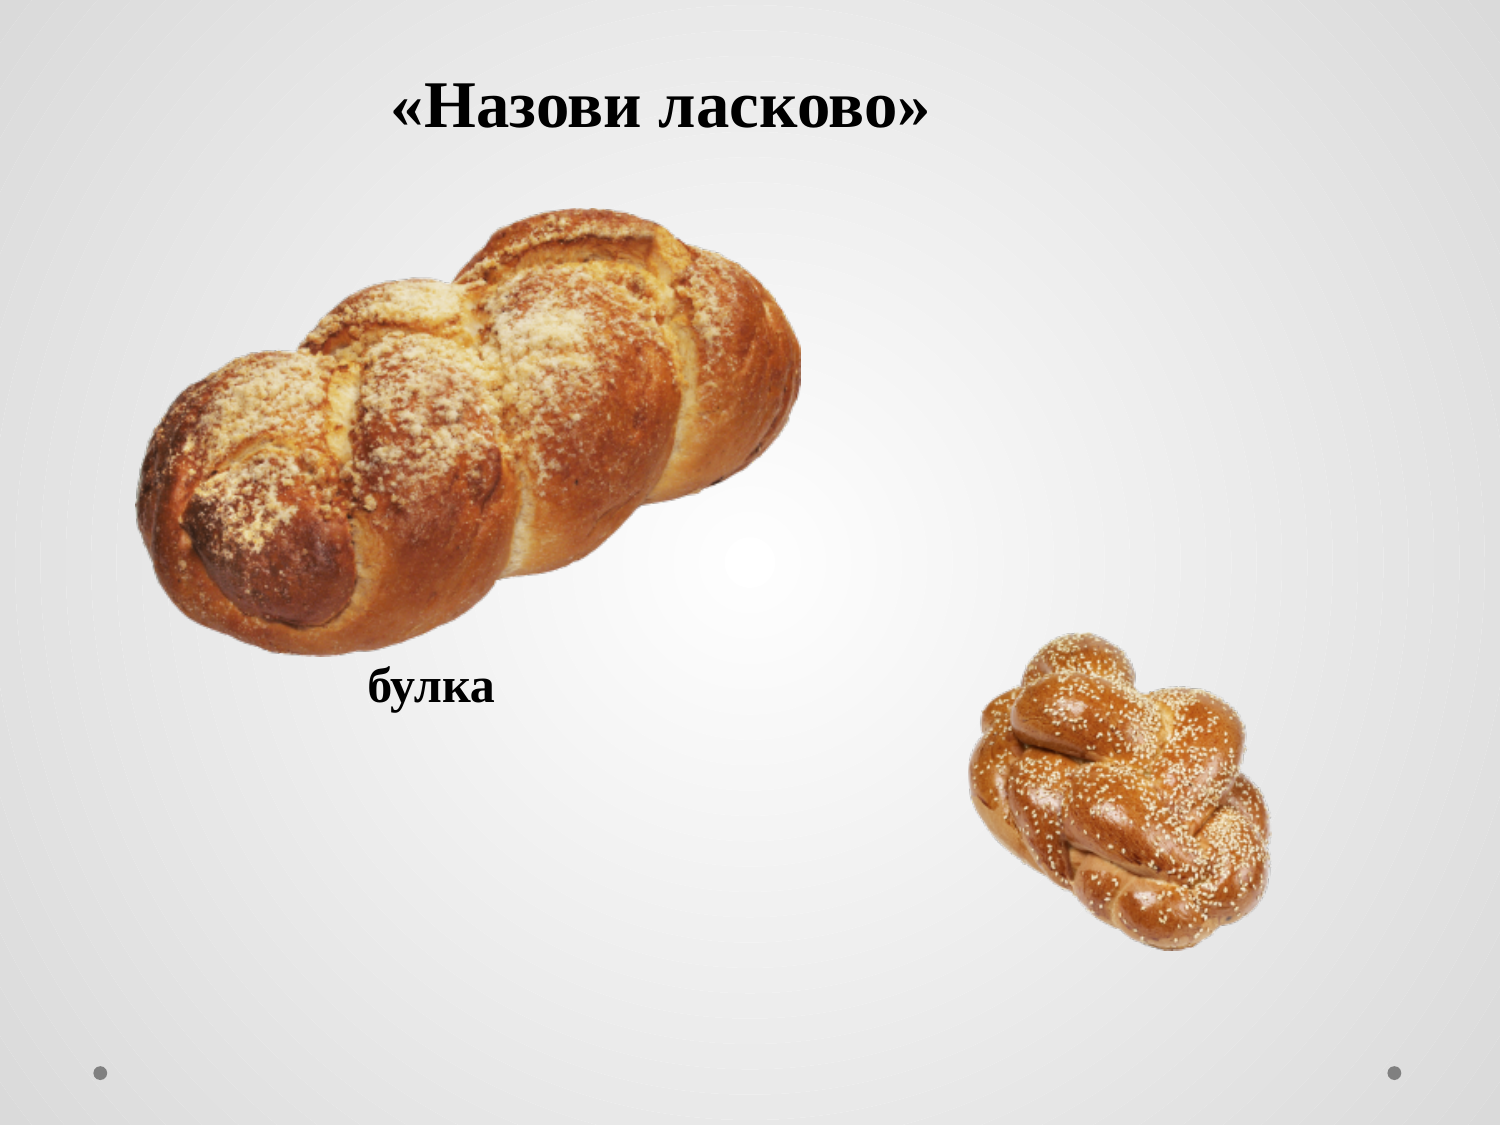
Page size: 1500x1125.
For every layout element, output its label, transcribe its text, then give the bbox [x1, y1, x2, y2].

text_box «Назови ласково» [376, 53, 1121, 149]
picture [968, 632, 1273, 951]
picture [135, 207, 801, 658]
text_box булка [289, 666, 573, 720]
